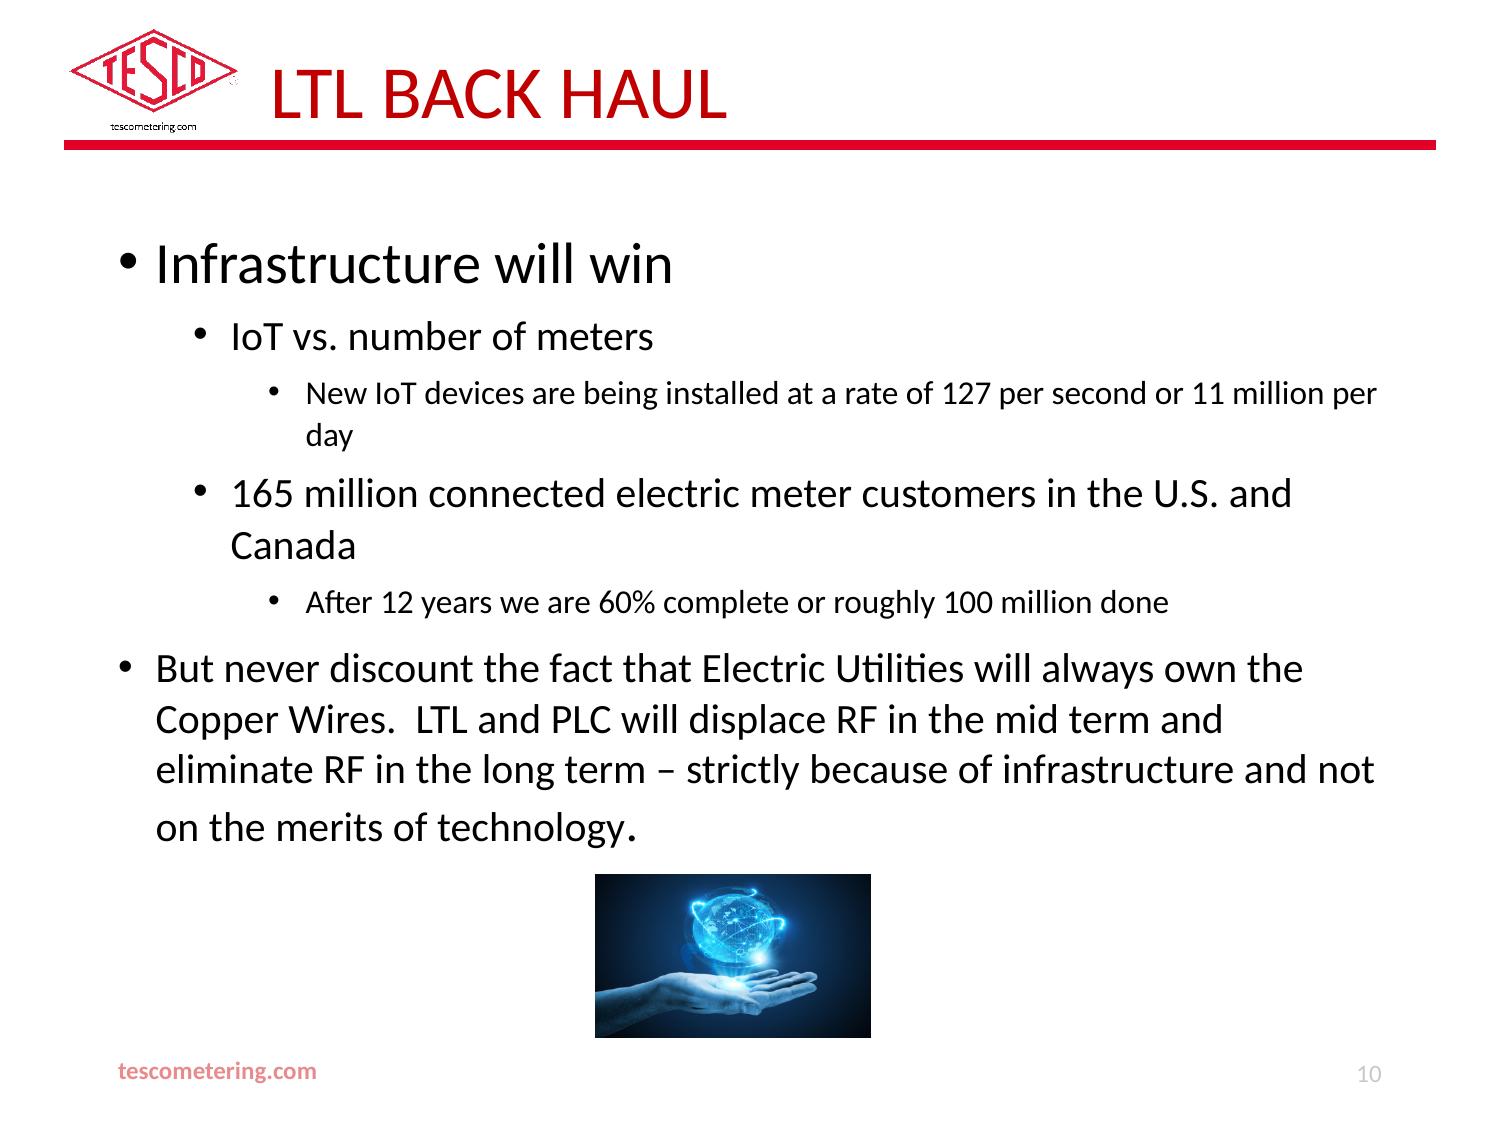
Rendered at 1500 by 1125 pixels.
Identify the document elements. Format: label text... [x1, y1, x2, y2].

title LTL Back Haul [255, 38, 1438, 150]
slide_number 10 [1059, 1042, 1397, 1103]
footer tescometering.com [103, 1039, 610, 1100]
picture [595, 874, 871, 1038]
list Infrastructure will win IoT vs. number of meters New IoT devices are being installed at a rate of 127 per second or 11 million per day 165 million connected electric meter customers in the U.S. and Canada After 12 years we are 60% complete or roughly 100 million done But never discount the fact that Electric Utilities will always own the Copper Wires. LTL and PLC will displace RF in the mid term and eliminate RF in the long term – strictly because of infrastructure and not on the merits of technology. [103, 214, 1397, 1010]
picture [69, 29, 238, 133]
